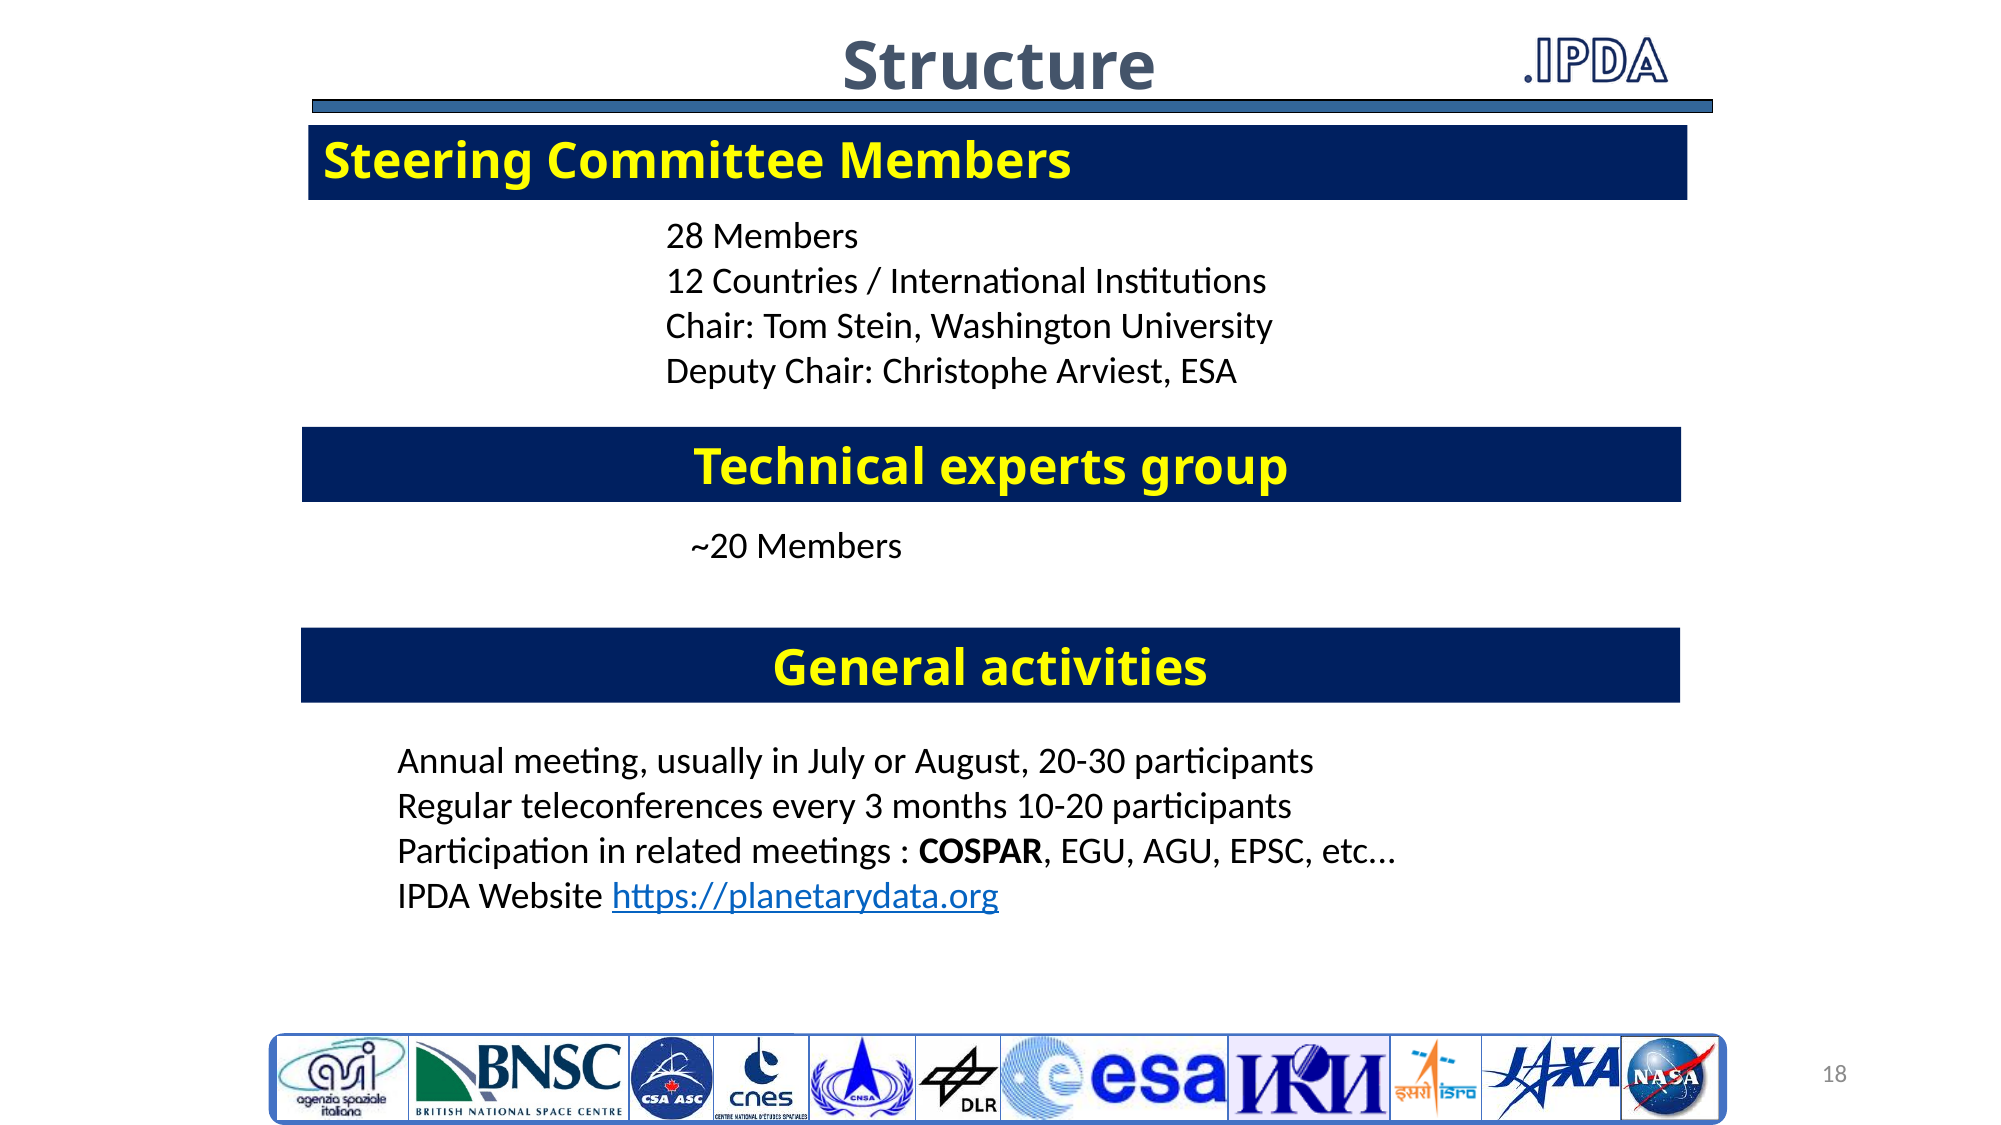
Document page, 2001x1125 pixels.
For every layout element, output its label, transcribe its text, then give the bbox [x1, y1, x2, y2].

text_box [312, 99, 1713, 113]
text_box Annual meeting, usually in July or August, 20-30 participants Regular teleconferences every 3 months 10-20 participants Participation in related meetings : COSPAR, EGU, AGU, EPSC, etc... IPDA Website https://planetarydata.org [382, 728, 1590, 1014]
text_box Technical experts group [302, 426, 1682, 502]
picture [1520, 33, 1671, 86]
text_box 28 Members 12 Countries / International Institutions Chair: Tom Stein, Washington University Deputy Chair: Christophe Arviest, ESA [651, 203, 1368, 399]
text_box ~20 Members [676, 514, 1393, 574]
text_box General activities [301, 627, 1681, 703]
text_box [268, 1033, 1727, 1125]
title Steering Committee Members [308, 125, 1688, 200]
text_box Structure [324, 24, 1675, 99]
slide_number 18 [1727, 1042, 1863, 1103]
